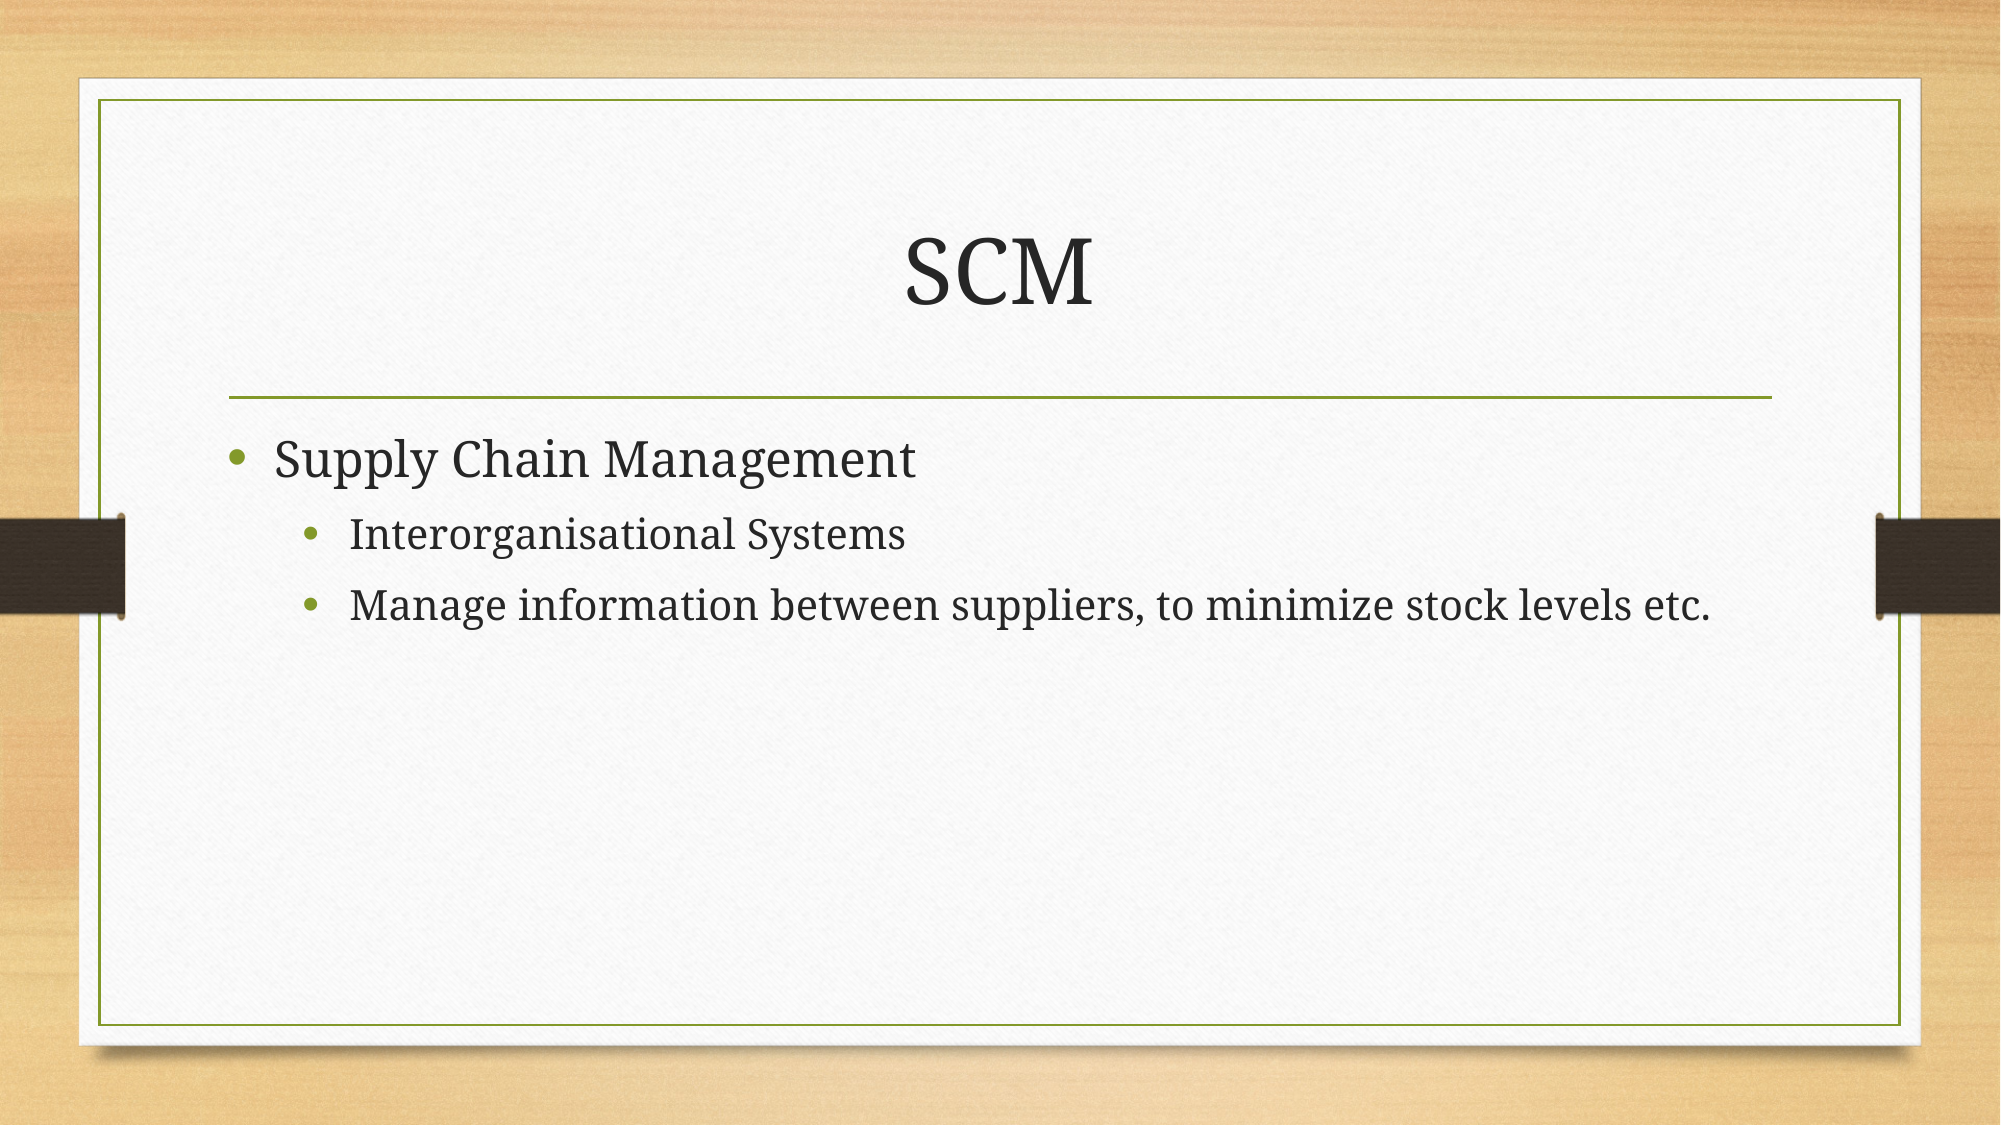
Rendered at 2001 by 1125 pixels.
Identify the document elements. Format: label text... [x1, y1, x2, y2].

title SCM [212, 161, 1788, 375]
picture [0, 0, 2001, 1125]
list Supply Chain Management Interorganisational Systems Manage information between suppliers, to minimize stock levels etc. [212, 419, 1788, 964]
